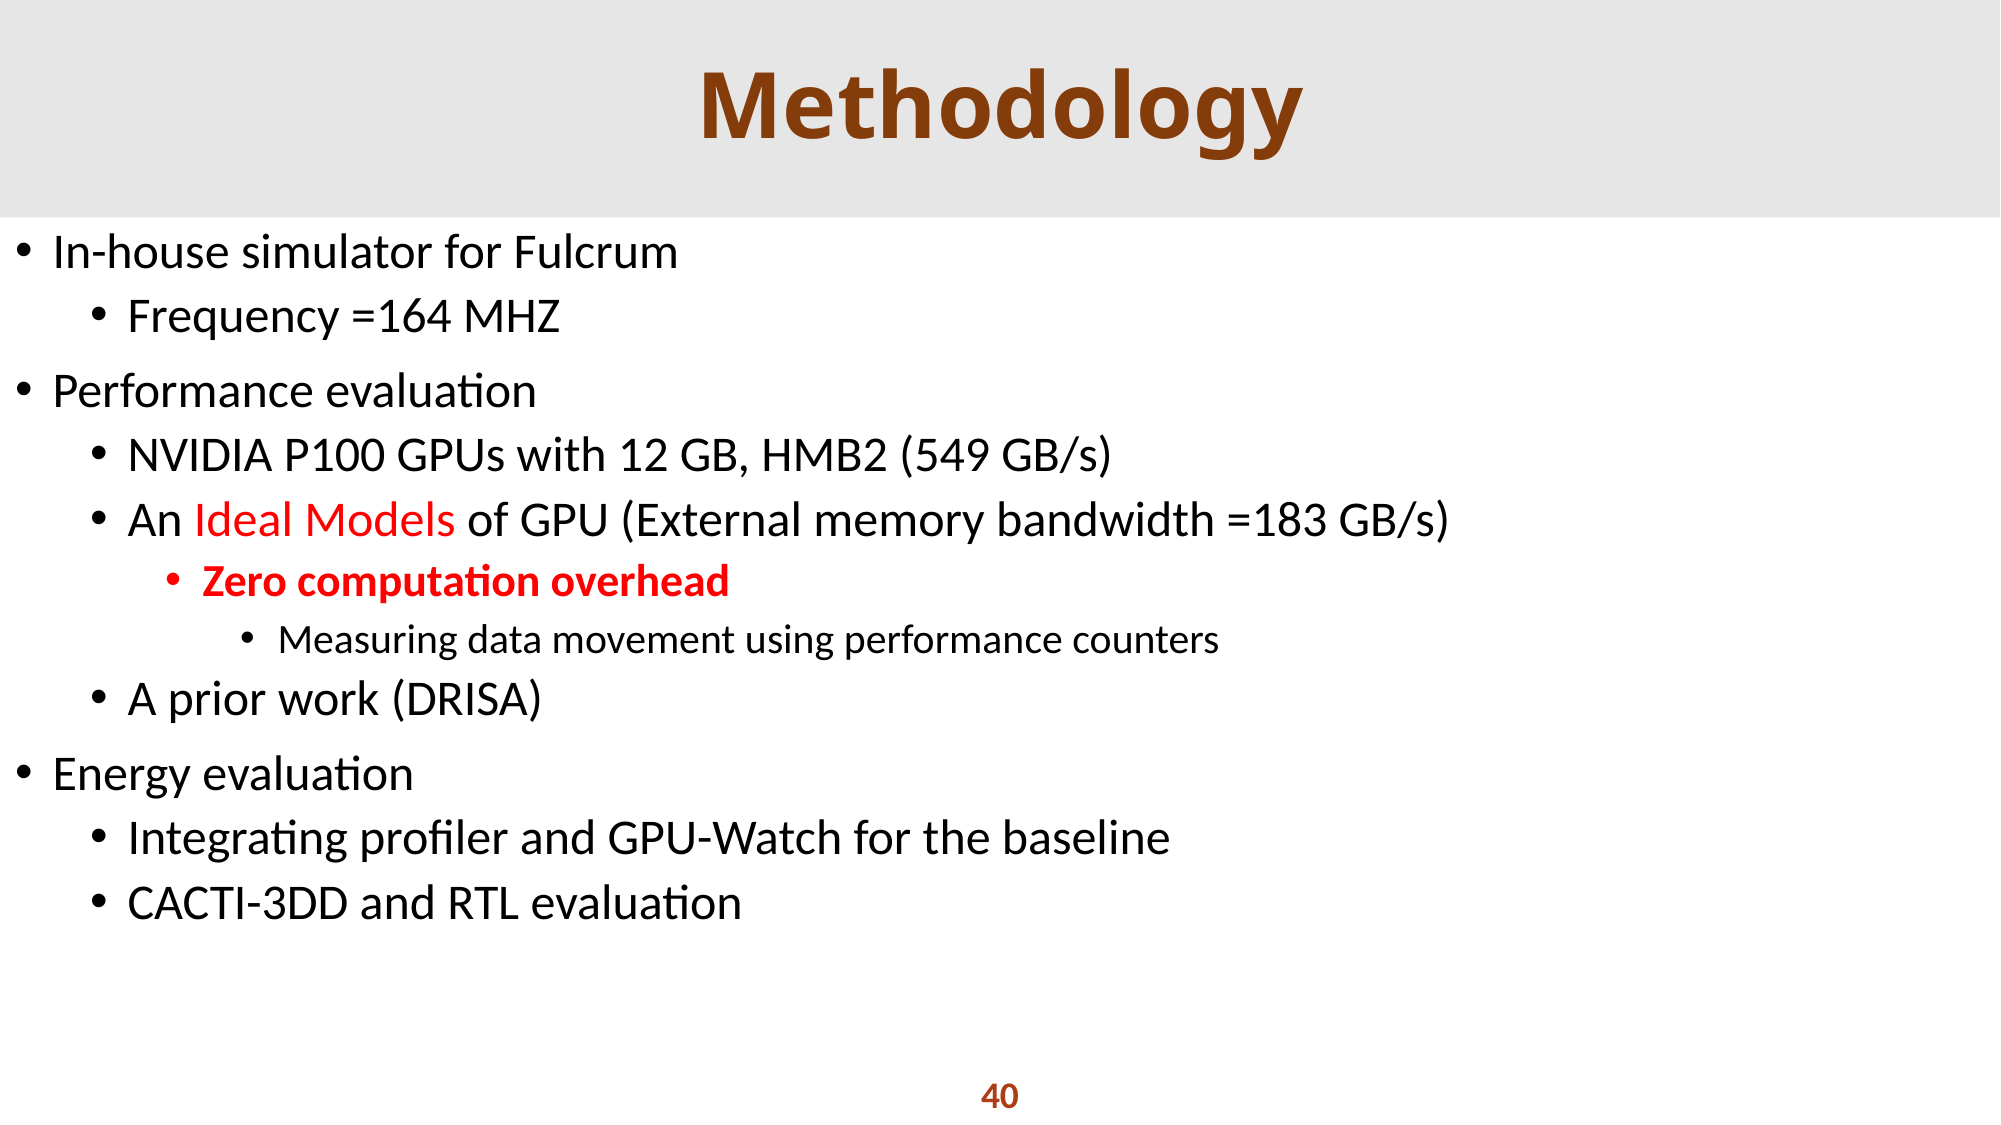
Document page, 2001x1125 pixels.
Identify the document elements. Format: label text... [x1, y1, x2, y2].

title Methodology [0, 0, 2000, 218]
list In-house simulator for Fulcrum Frequency =164 MHZ Performance evaluation NVIDIA P100 GPUs with 12 GB, HMB2 (549 GB/s) An Ideal Models of GPU (External memory bandwidth =183 GB/s) Zero computation overhead Measuring data movement using performance counters A prior work (DRISA) Energy evaluation Integrating profiler and GPU-Watch for the baseline CACTI-3DD and RTL evaluation [0, 218, 2000, 1014]
slide_number 40 [923, 1063, 1077, 1123]
